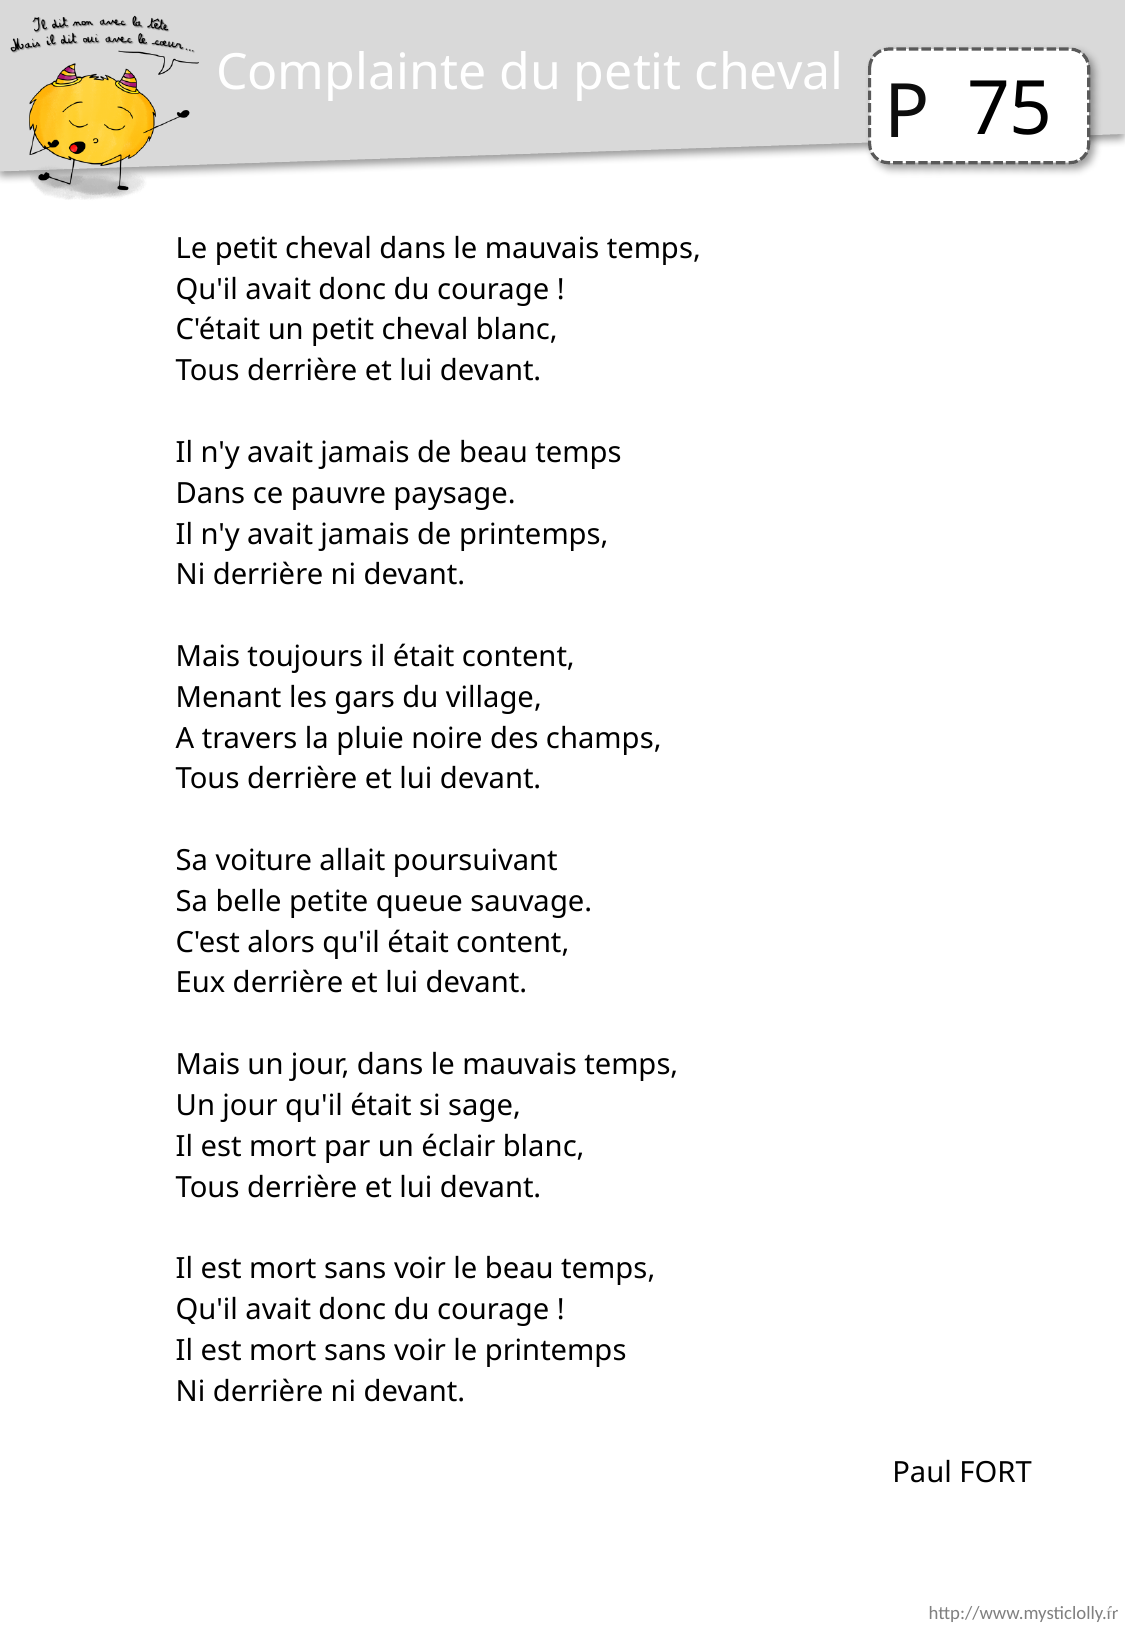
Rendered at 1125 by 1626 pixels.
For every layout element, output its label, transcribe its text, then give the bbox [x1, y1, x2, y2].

list Le petit cheval dans le mauvais temps, Qu'il avait donc du courage ! C'était un petit cheval blanc, Tous derrière et lui devant. Il n'y avait jamais de beau temps Dans ce pauvre paysage. Il n'y avait jamais de printemps, Ni derrière ni devant. Mais toujours il était content, Menant les gars du village, A travers la pluie noire des champs, Tous derrière et lui devant. Sa voiture allait poursuivant Sa belle petite queue sauvage. C'est alors qu'il était content, Eux derrière et lui devant. Mais un jour, dans le mauvais temps, Un jour qu'il était si sage, Il est mort par un éclair blanc, Tous derrière et lui devant. Il est mort sans voir le beau temps, Qu'il avait donc du courage ! Il est mort sans voir le printemps Ni derrière ni devant. Paul FORT [160, 221, 1047, 1569]
text_box 75 [952, 52, 1089, 166]
text_box Complainte du petit cheval [190, 23, 870, 116]
picture [0, 15, 205, 202]
